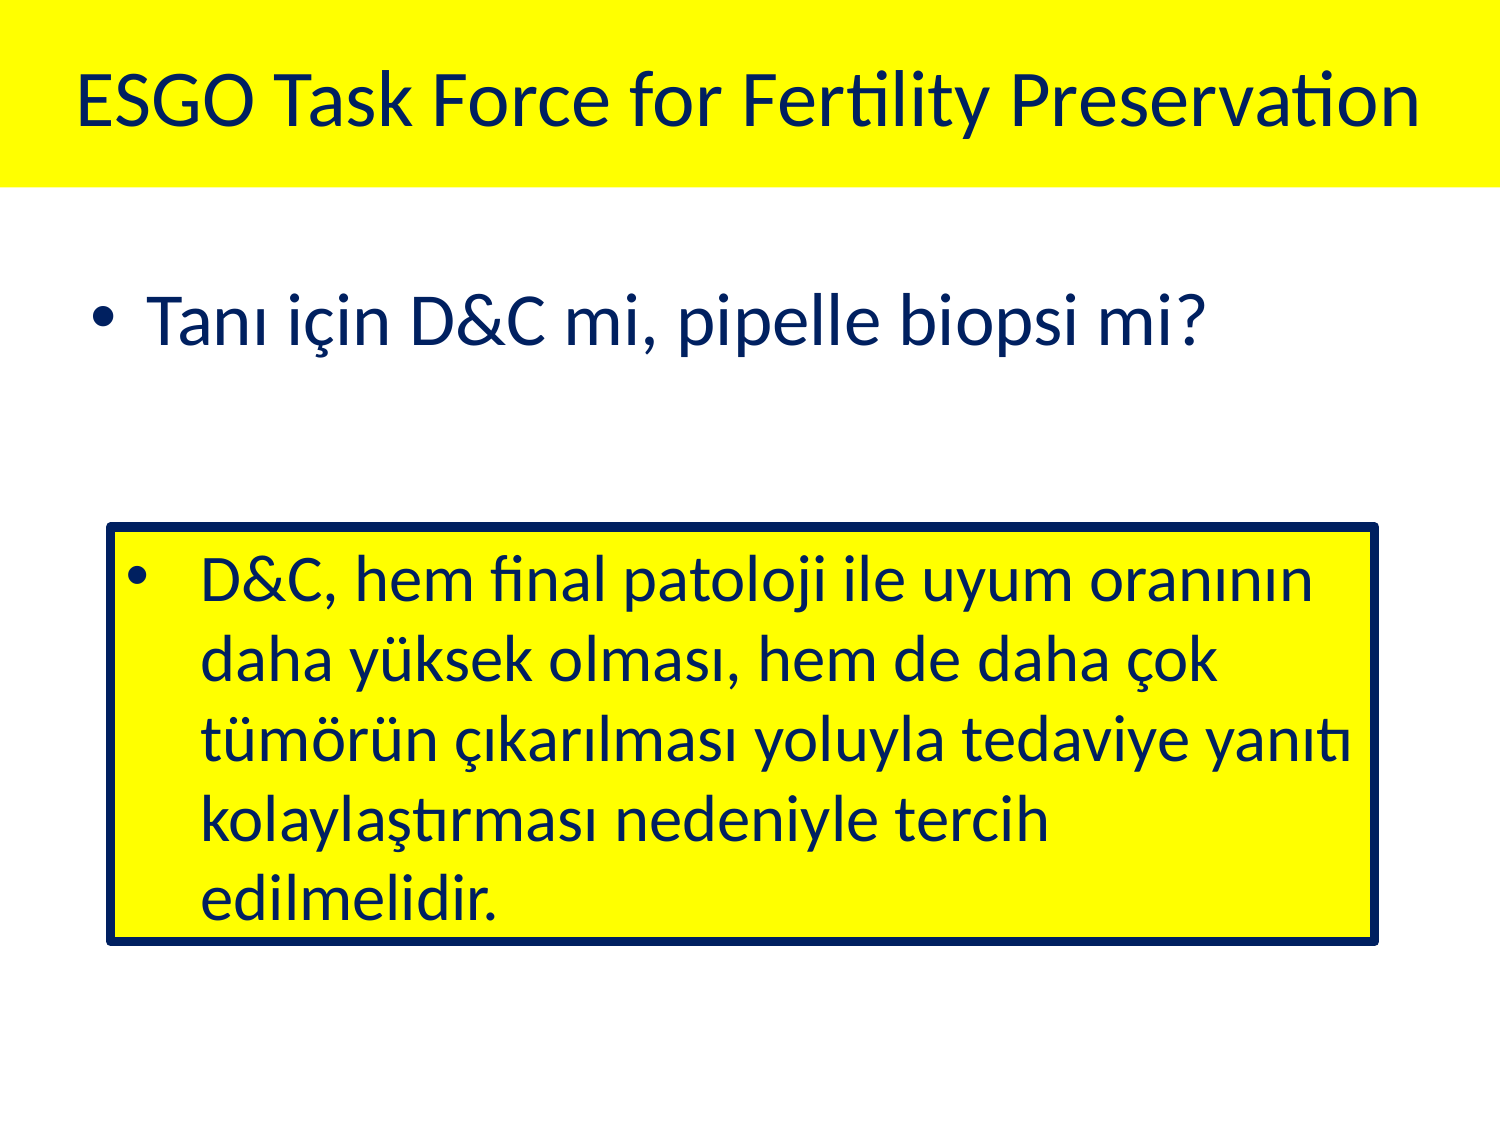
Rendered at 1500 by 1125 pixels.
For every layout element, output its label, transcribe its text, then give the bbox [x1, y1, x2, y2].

list Tanı için D&C mi, pipelle biopsi mi? [75, 262, 1425, 421]
text_box D&C, hem final patoloji ile uyum oranının daha yüksek olması, hem de daha çok tümörün çıkarılması yoluyla tedaviye yanıtı kolaylaştırması nedeniyle tercih edilmelidir. [110, 527, 1375, 942]
title ESGO Task Force for Fertility Preservation [0, 0, 1500, 188]
